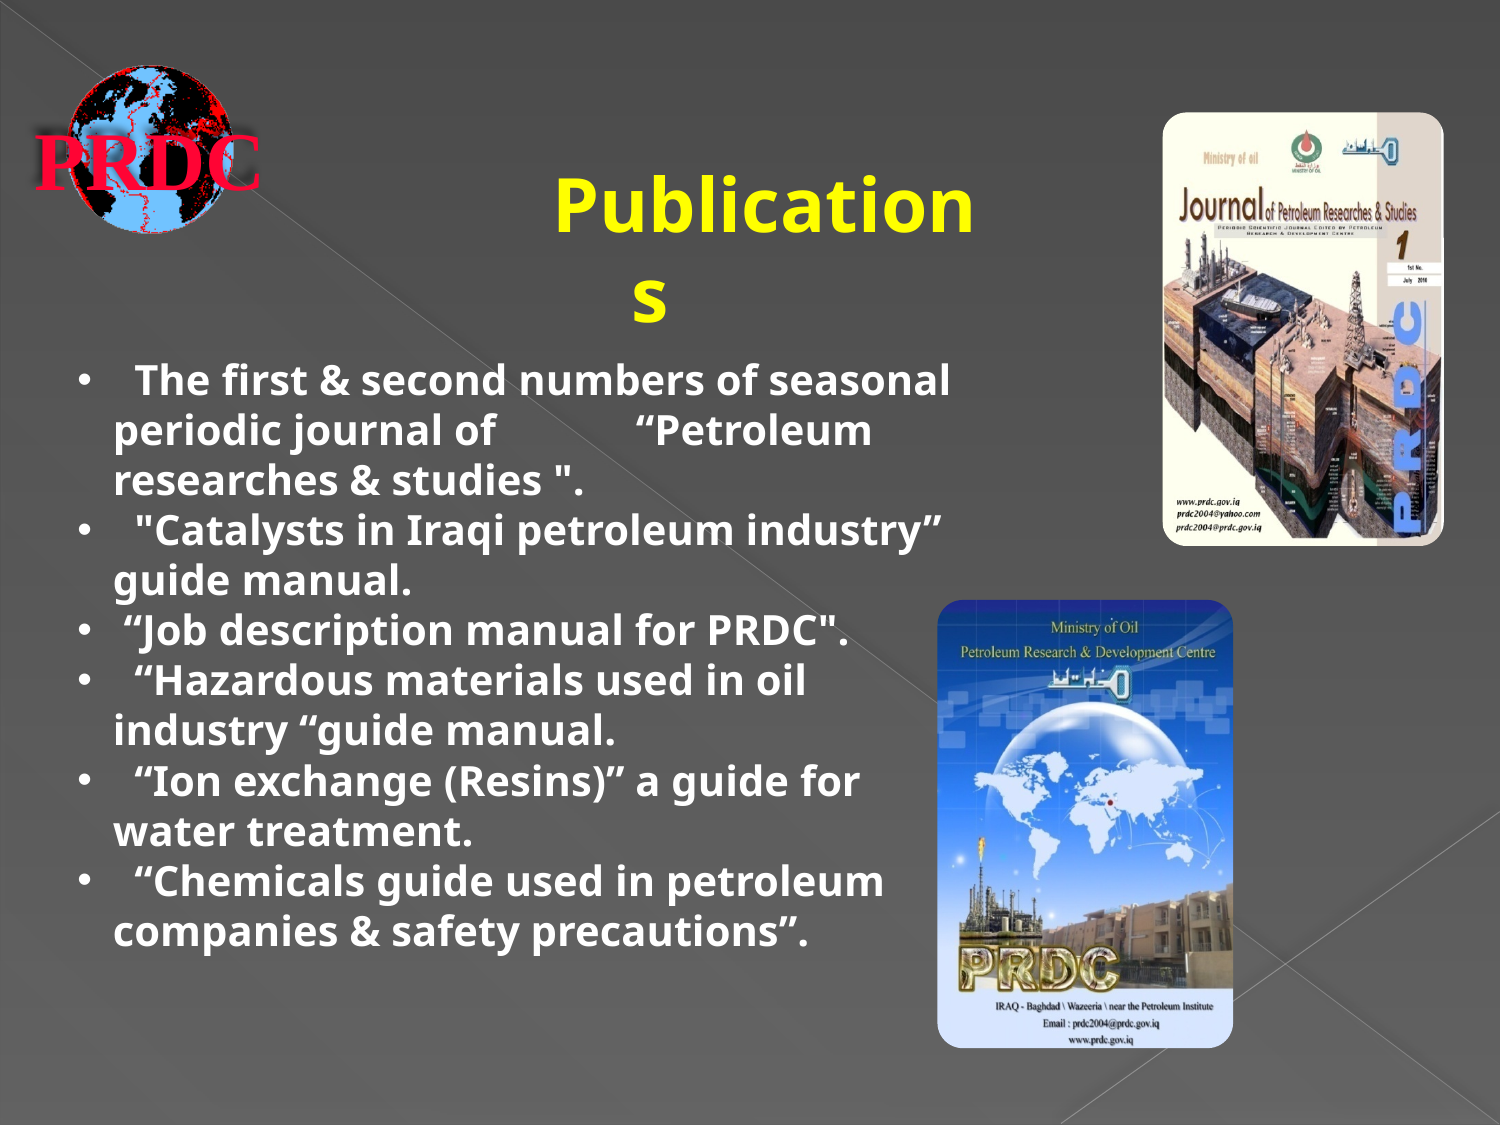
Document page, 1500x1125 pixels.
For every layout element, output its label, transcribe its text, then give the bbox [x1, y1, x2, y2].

text_box Publications [537, 149, 1007, 291]
picture [937, 599, 1234, 1049]
picture [1162, 112, 1444, 547]
text_box The first & second numbers of seasonal periodic journal of “Petroleum researches & studies ". "Catalysts in Iraqi petroleum industry” guide manual. “Job description manual for PRDC". “Hazardous materials used in oil industry “guide manual. “Ion exchange (Resins)” a guide for water treatment. “Chemicals guide used in petroleum companies & safety precautions”. [62, 346, 988, 1012]
picture [49, 49, 251, 251]
